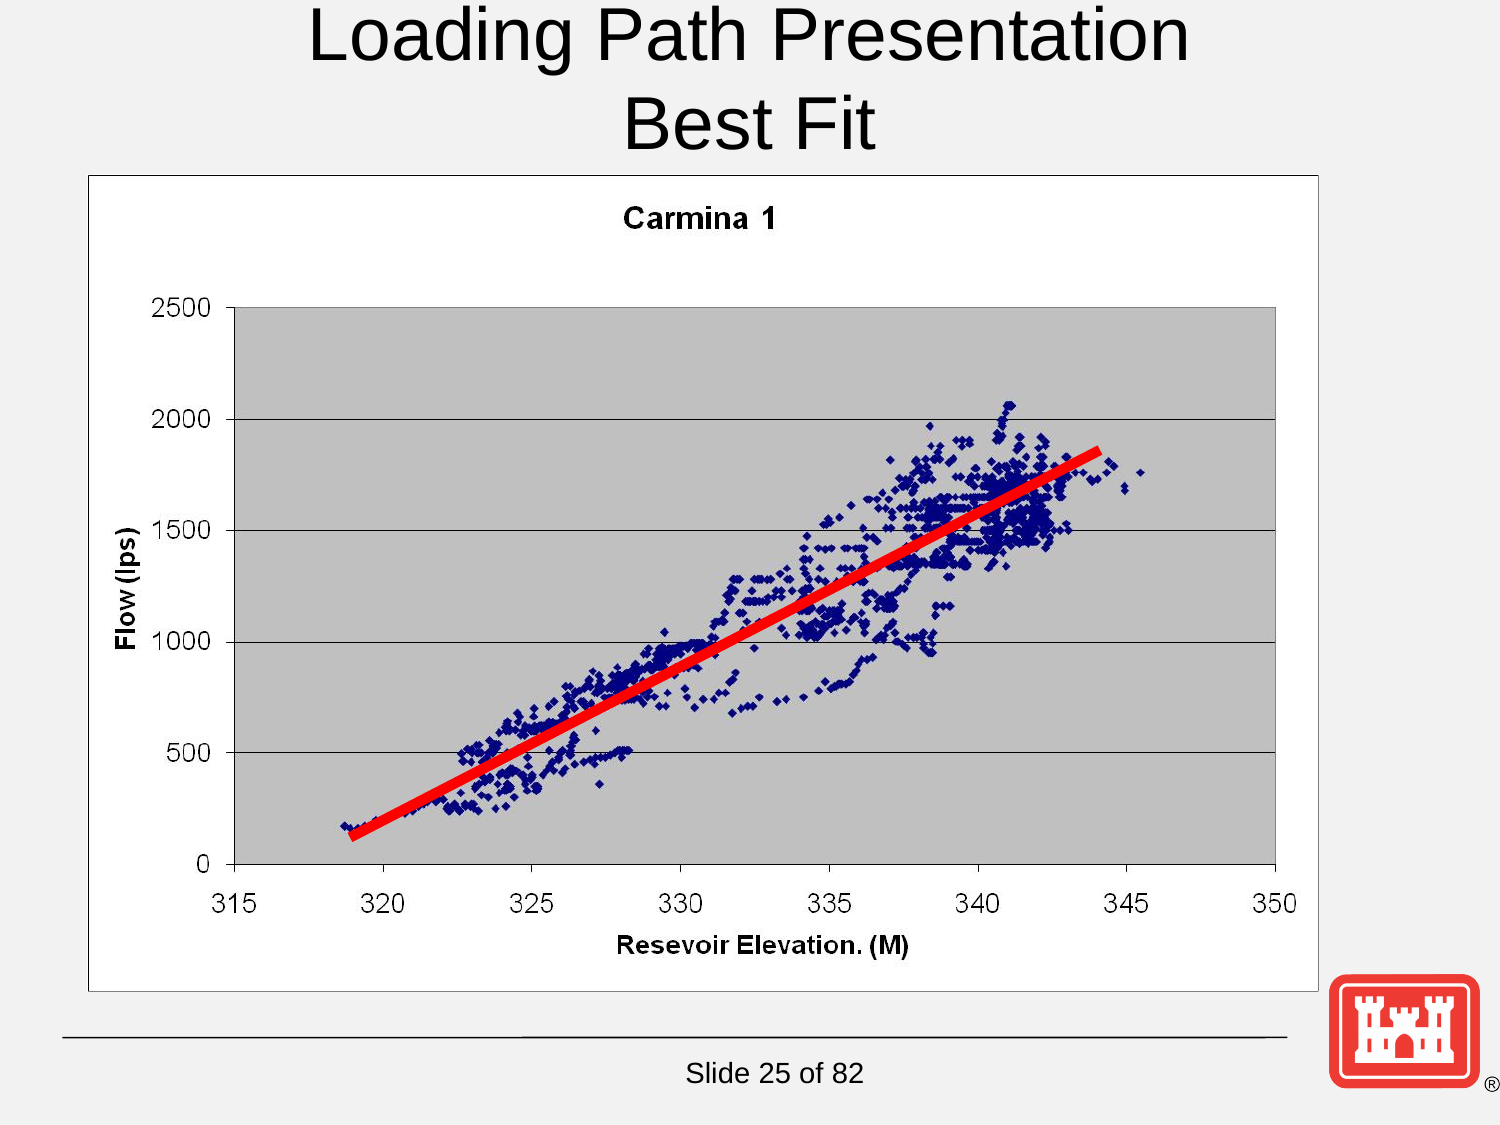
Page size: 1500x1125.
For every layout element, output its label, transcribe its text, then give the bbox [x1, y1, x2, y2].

title Loading Path Presentation Best Fit [0, 0, 1500, 151]
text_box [349, 449, 1101, 838]
picture [87, 174, 1319, 992]
slide_number Slide 25 of 82 [599, 1046, 951, 1125]
picture [1329, 974, 1500, 1092]
